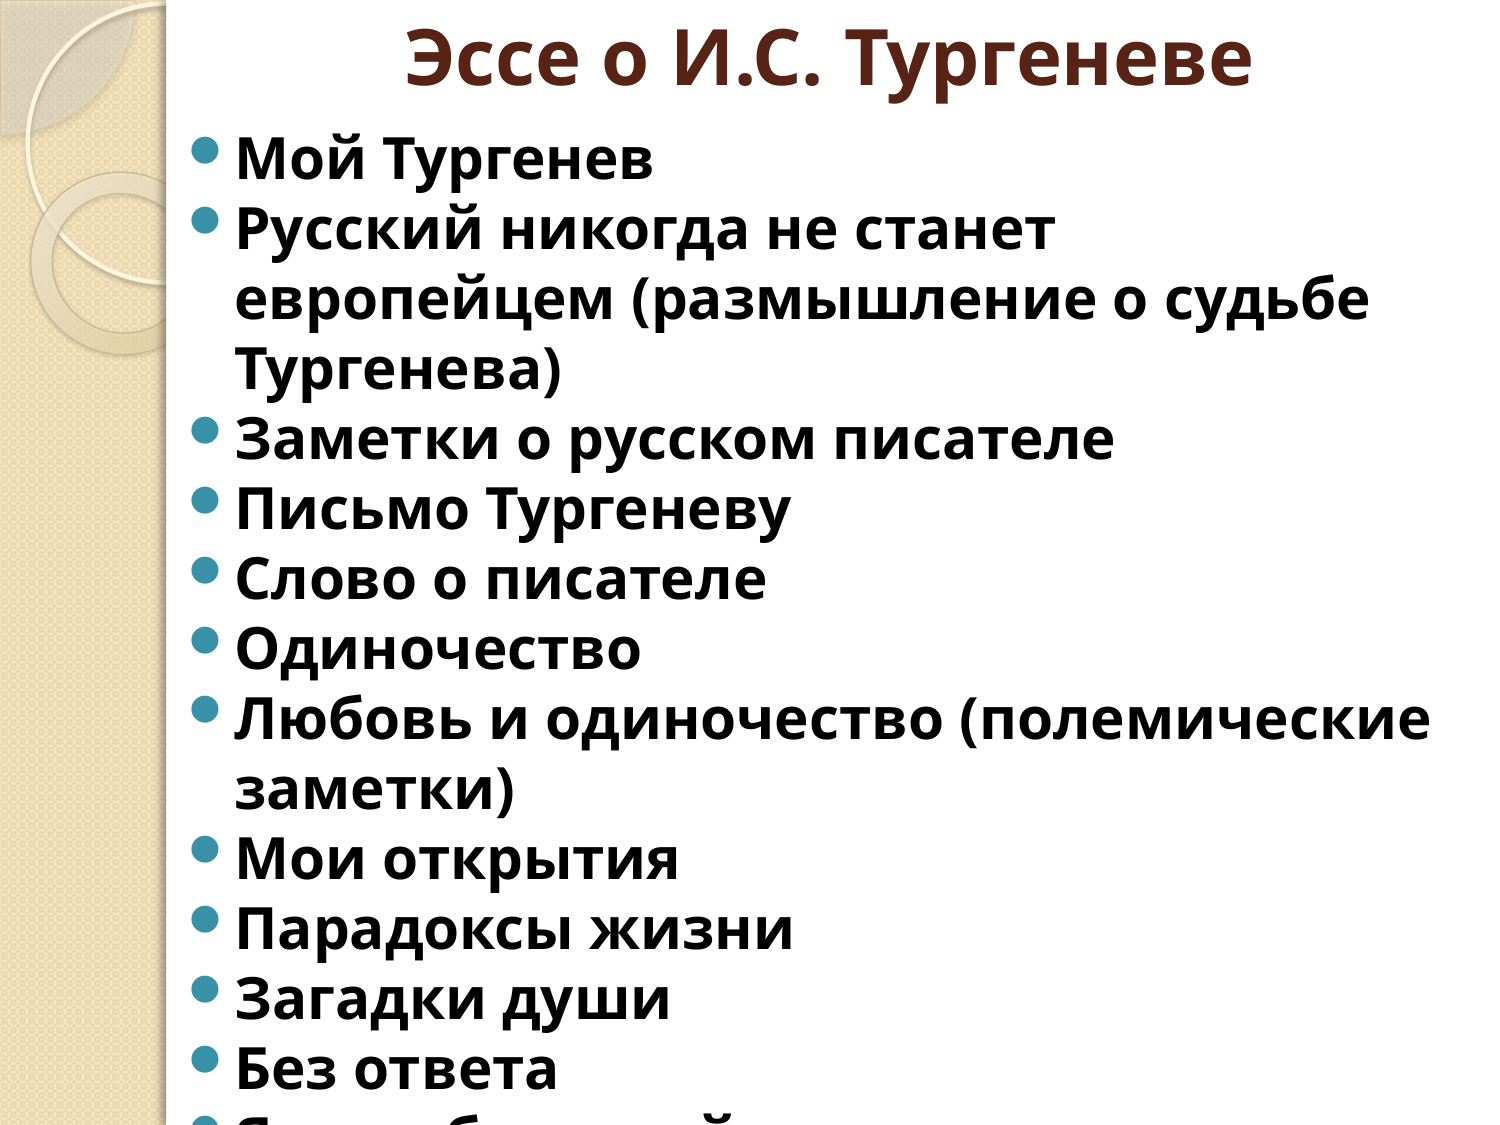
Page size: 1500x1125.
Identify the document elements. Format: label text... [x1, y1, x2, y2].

list Мой Тургенев Русский никогда не станет европейцем (размышление о судьбе Тургенева) Заметки о русском писателе Письмо Тургеневу Слово о писателе Одиночество Любовь и одиночество (полемические заметки) Мои открытия Парадоксы жизни Загадки души Без ответа Я не забуду этой встречи [159, 148, 1466, 1125]
text_box Эссе о И.С. Тургеневе [159, 0, 1500, 148]
